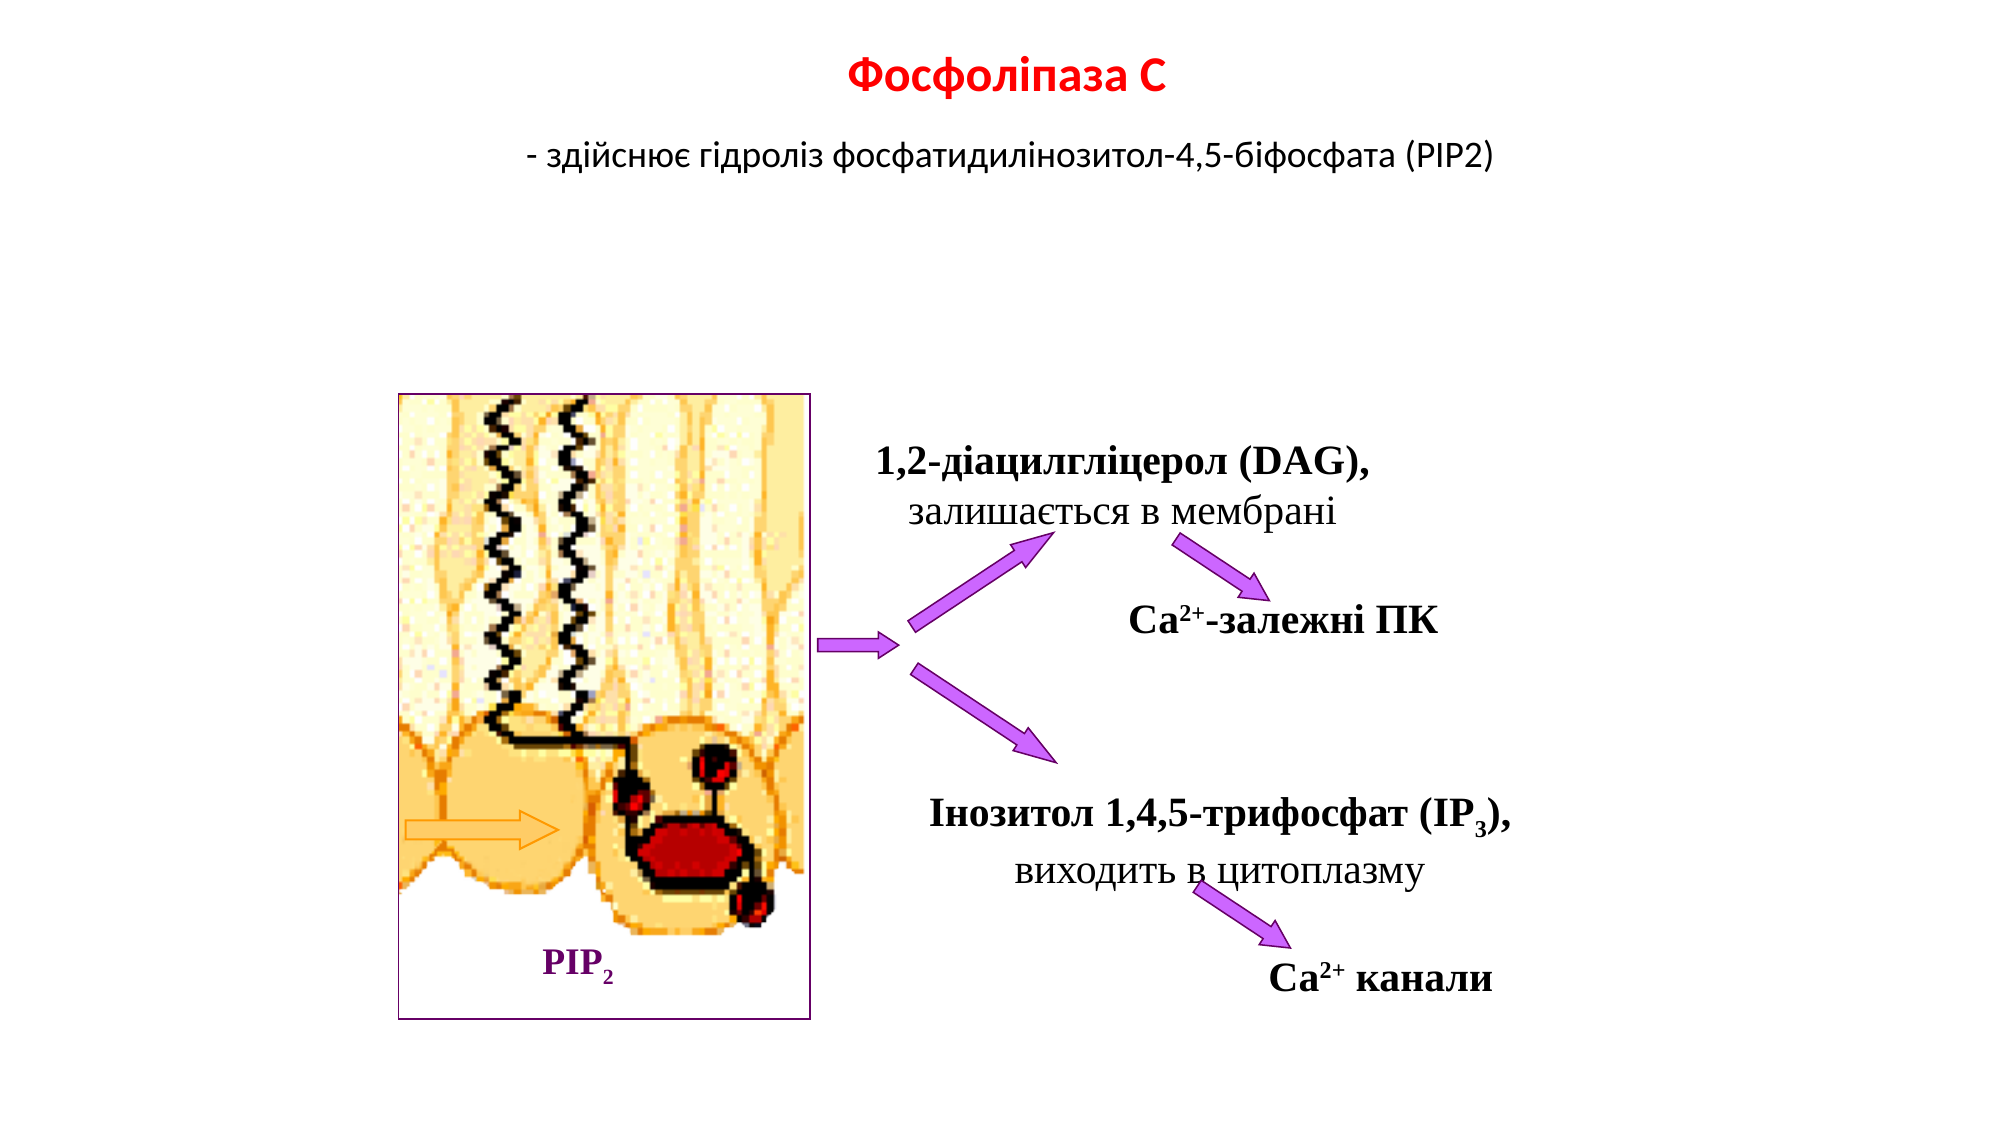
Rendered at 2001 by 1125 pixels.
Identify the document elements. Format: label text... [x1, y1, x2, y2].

text_box Ca2+ канали [1100, 941, 1661, 1007]
text_box [910, 663, 1057, 763]
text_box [398, 394, 811, 1020]
text_box [907, 532, 1054, 633]
text_box 1,2-діацилгліцерол (DAG), залишається в мембрані [827, 425, 1418, 540]
text_box [1193, 880, 1291, 949]
text_box Ca2+-залежні ПК [1070, 584, 1497, 650]
text_box Фосфоліпаза С [364, 34, 1661, 109]
text_box [1172, 532, 1270, 601]
text_box - здійснює гідроліз фосфатидилінозитол-4,5-біфосфата (PIP2) [511, 122, 1510, 228]
text_box [817, 632, 899, 659]
text_box Інозитол 1,4,5-трифосфат (IP3), виходить в цитоплазму [898, 777, 1542, 900]
